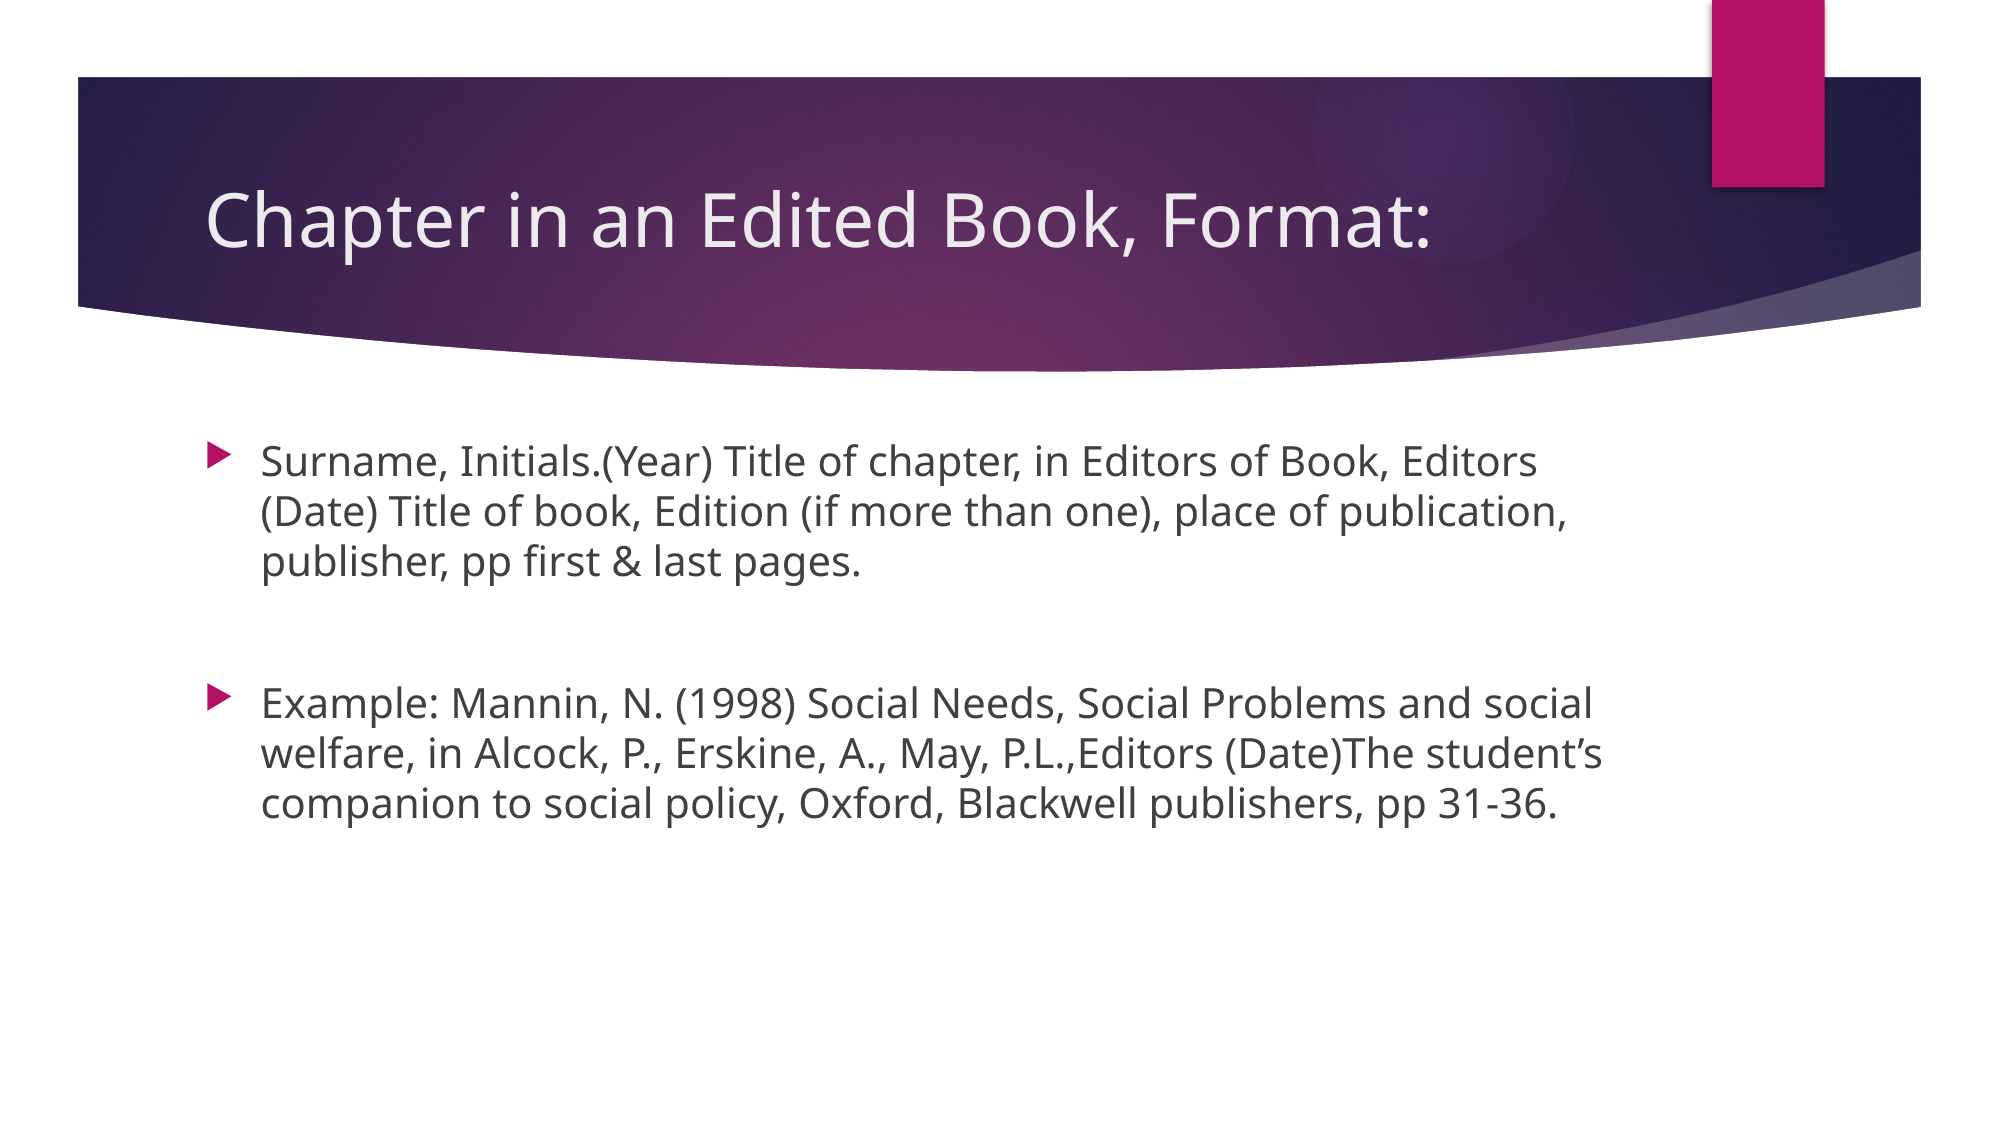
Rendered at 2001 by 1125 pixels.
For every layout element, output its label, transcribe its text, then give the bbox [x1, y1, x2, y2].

list Surname, Initials.(Year) Title of chapter, in Editors of Book, Editors (Date) Title of book, Edition (if more than one), place of publication, publisher, pp first & last pages. Example: Mannin, N. (1998) Social Needs, Social Problems and social welfare, in Alcock, P., Erskine, A., May, P.L.,Editors (Date)The student’s companion to social policy, Oxford, Blackwell publishers, pp 31-36. [189, 427, 1638, 988]
title Chapter in an Edited Book, Format: [189, 159, 1627, 276]
